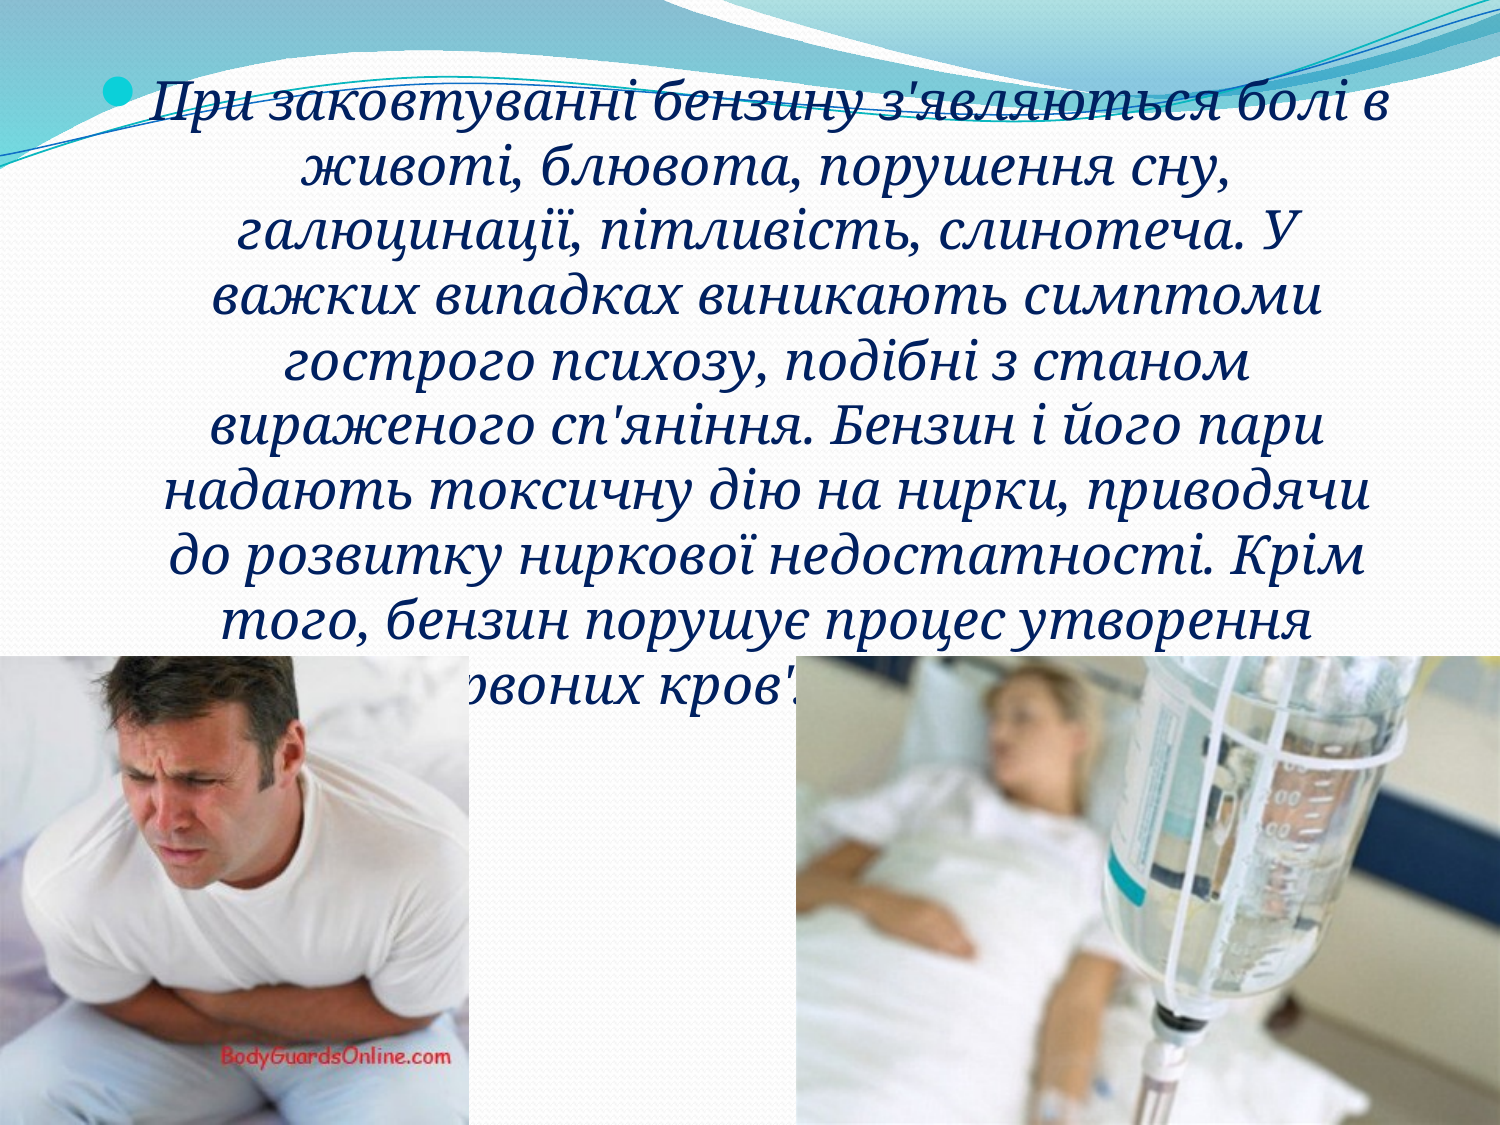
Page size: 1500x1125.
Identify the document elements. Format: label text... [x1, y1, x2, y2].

picture [0, 655, 469, 1125]
list При заковтуванні бензину з'являються болі в животі, блювота, порушення сну, галюцинації, пітливість, слинотеча. У важких випадках виникають симптоми гострого психозу, подібні з станом вираженого сп'яніння. Бензин і його пари надають токсичну дію на нирки, приводячи до розвитку ниркової недостатності. Крім того, бензин порушує процес утворення червоних кров'яних тілець. [70, 58, 1421, 779]
picture [796, 655, 1500, 1125]
